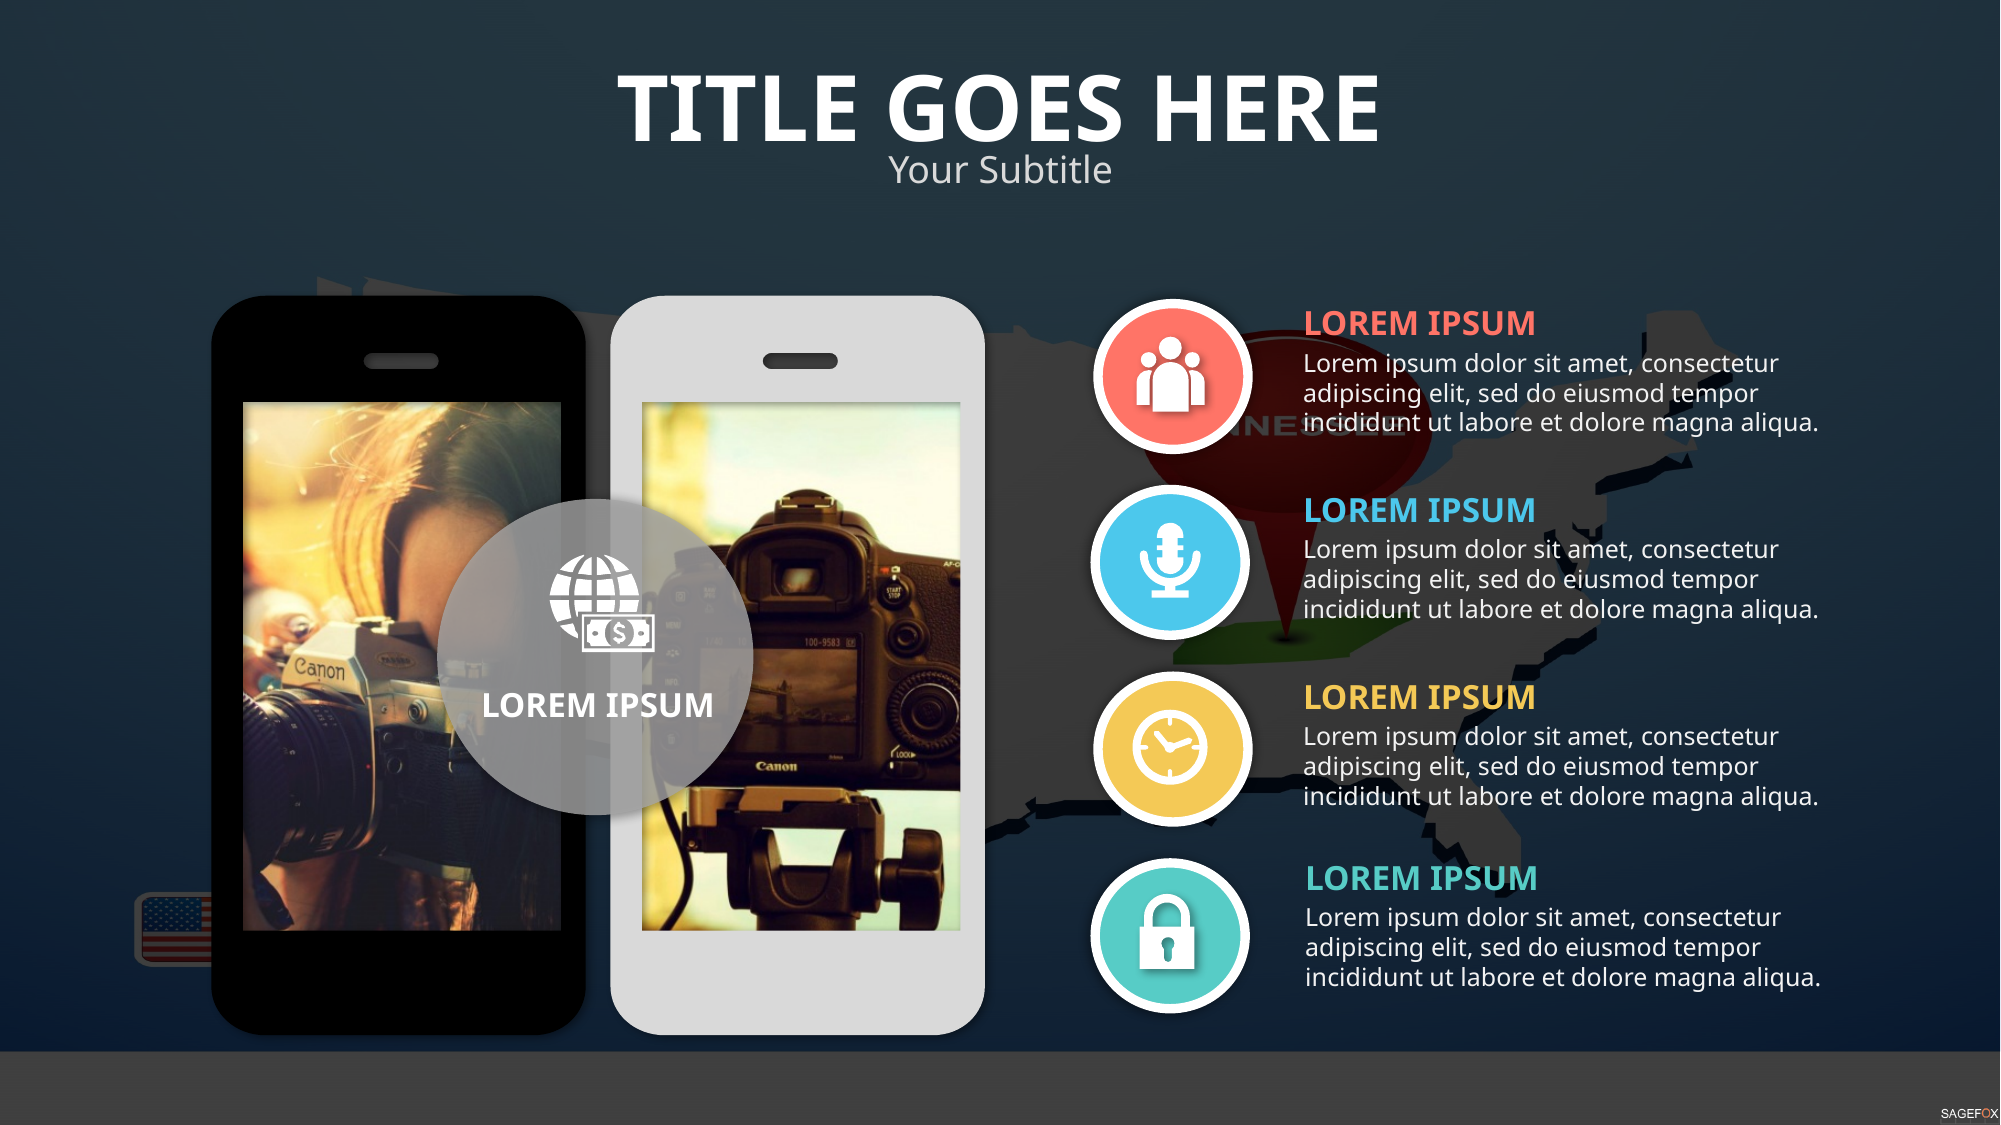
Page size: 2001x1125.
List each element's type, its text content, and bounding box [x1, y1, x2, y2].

text_box LOREM IPSUM Lorem ipsum dolor sit amet, consectetur adipiscing elit, sed do eiusmod tempor incididunt ut labore et dolore magna aliqua. [1290, 849, 1891, 999]
text_box [1184, 352, 1200, 368]
text_box LOREM IPSUM Lorem ipsum dolor sit amet, consectetur adipiscing elit, sed do eiusmod tempor incididunt ut labore et dolore magna aliqua. [1288, 668, 1889, 818]
text_box [1152, 362, 1205, 412]
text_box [549, 554, 655, 653]
text_box [1098, 676, 1249, 822]
text_box [254, 413, 559, 928]
text_box [1140, 352, 1157, 368]
text_box [1095, 489, 1246, 636]
text_box [211, 295, 586, 1036]
text_box [1139, 893, 1195, 969]
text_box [548, 42, 1452, 199]
text_box [610, 295, 985, 1036]
text_box LOREM IPSUM Lorem ipsum dolor sit amet, consectetur adipiscing elit, sed do eiusmod tempor incididunt ut labore et dolore magna aliqua. [1288, 294, 1889, 445]
text_box [1095, 862, 1246, 1009]
text_box LOREM IPSUM [447, 676, 748, 737]
text_box [1158, 336, 1182, 360]
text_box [1139, 522, 1201, 598]
text_box [436, 497, 755, 715]
picture [0, 0, 2001, 1125]
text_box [1132, 709, 1208, 785]
text_box LOREM IPSUM Lorem ipsum dolor sit amet, consectetur adipiscing elit, sed do eiusmod tempor incididunt ut labore et dolore magna aliqua. [1288, 481, 1889, 632]
text_box [653, 413, 956, 928]
text_box [1136, 370, 1152, 405]
text_box [457, 737, 733, 817]
text_box [1098, 303, 1249, 450]
